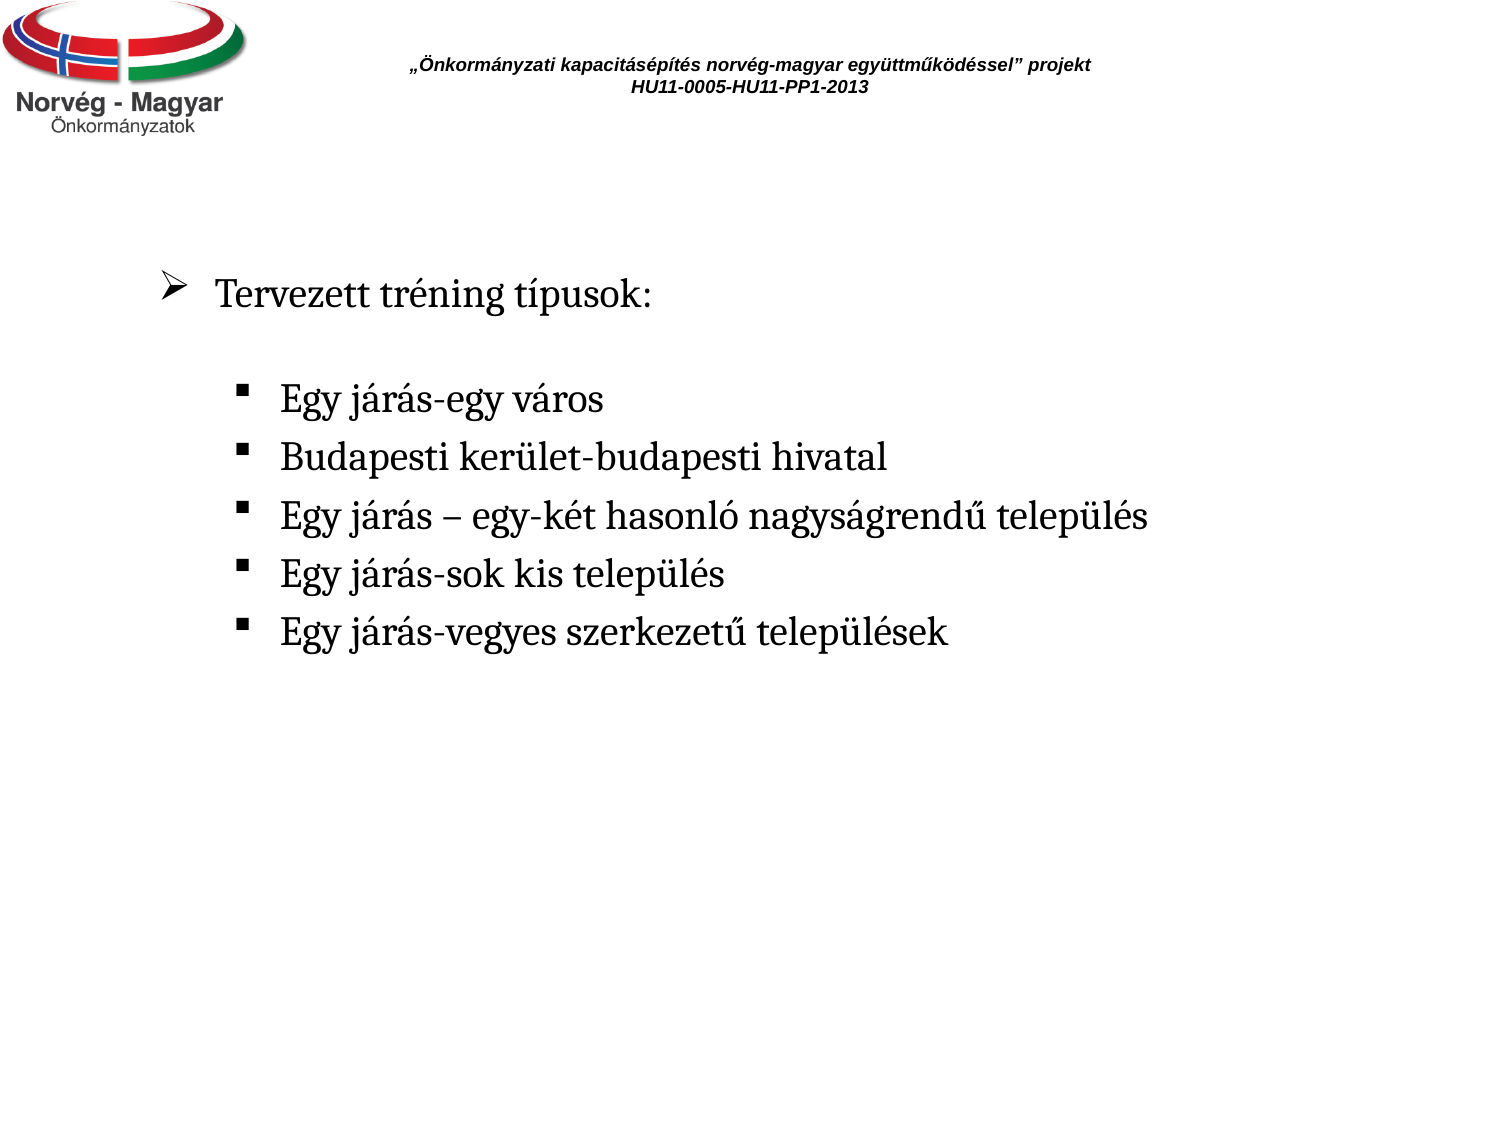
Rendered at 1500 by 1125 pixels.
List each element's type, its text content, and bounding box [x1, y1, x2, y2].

picture [0, 0, 251, 137]
title „Önkormányzati kapacitásépítés norvég‐magyar együttműködéssel” projekt HU11-0005-HU11-PP1-2013 [74, 44, 1426, 171]
list Tervezett tréning típusok: Egy járás-egy város Budapesti kerület-budapesti hivatal Egy járás – egy-két hasonló nagyságrendű település Egy járás-sok kis település Egy járás-vegyes szerkezetű települések [142, 199, 1426, 1006]
